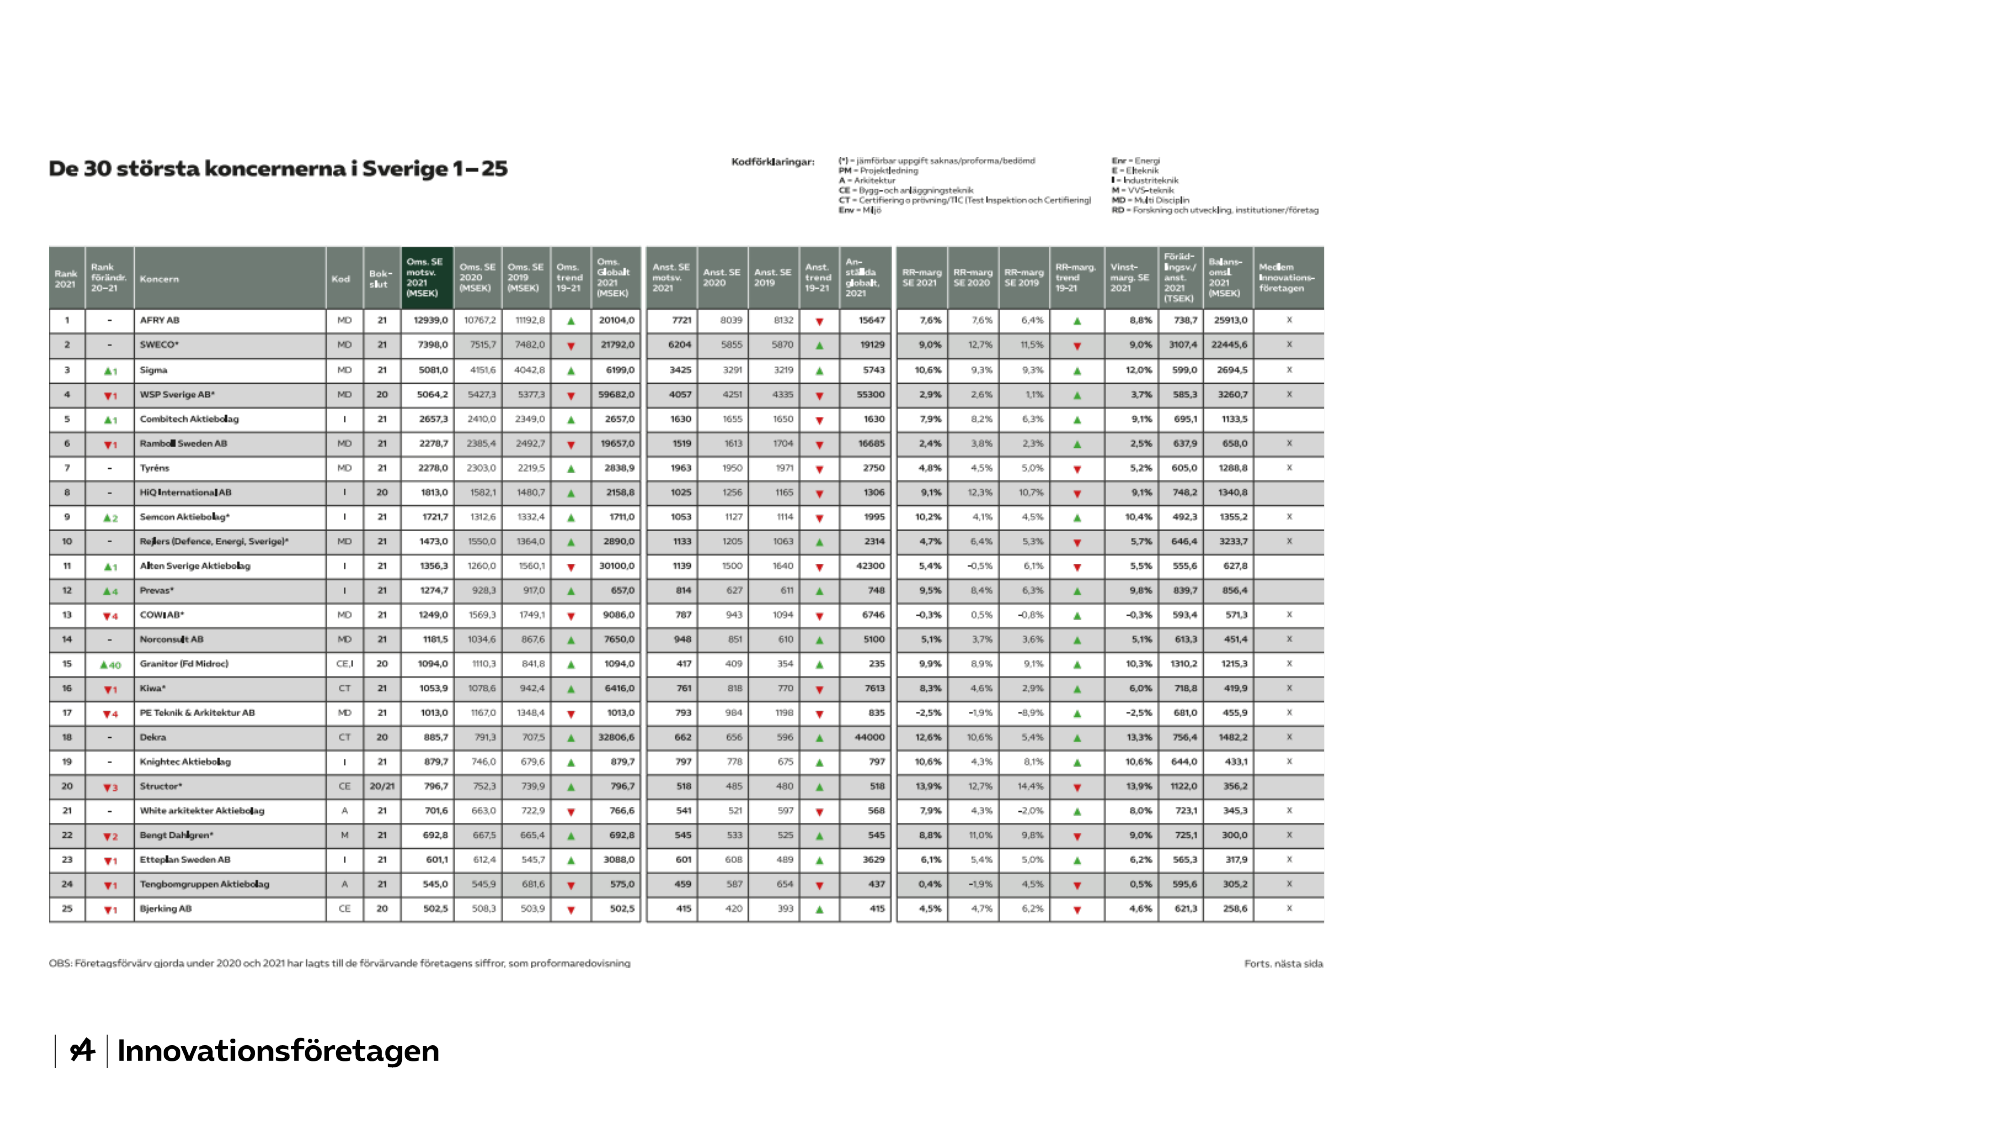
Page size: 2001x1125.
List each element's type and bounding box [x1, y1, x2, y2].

picture [49, 1034, 523, 1068]
picture [49, 157, 1325, 968]
